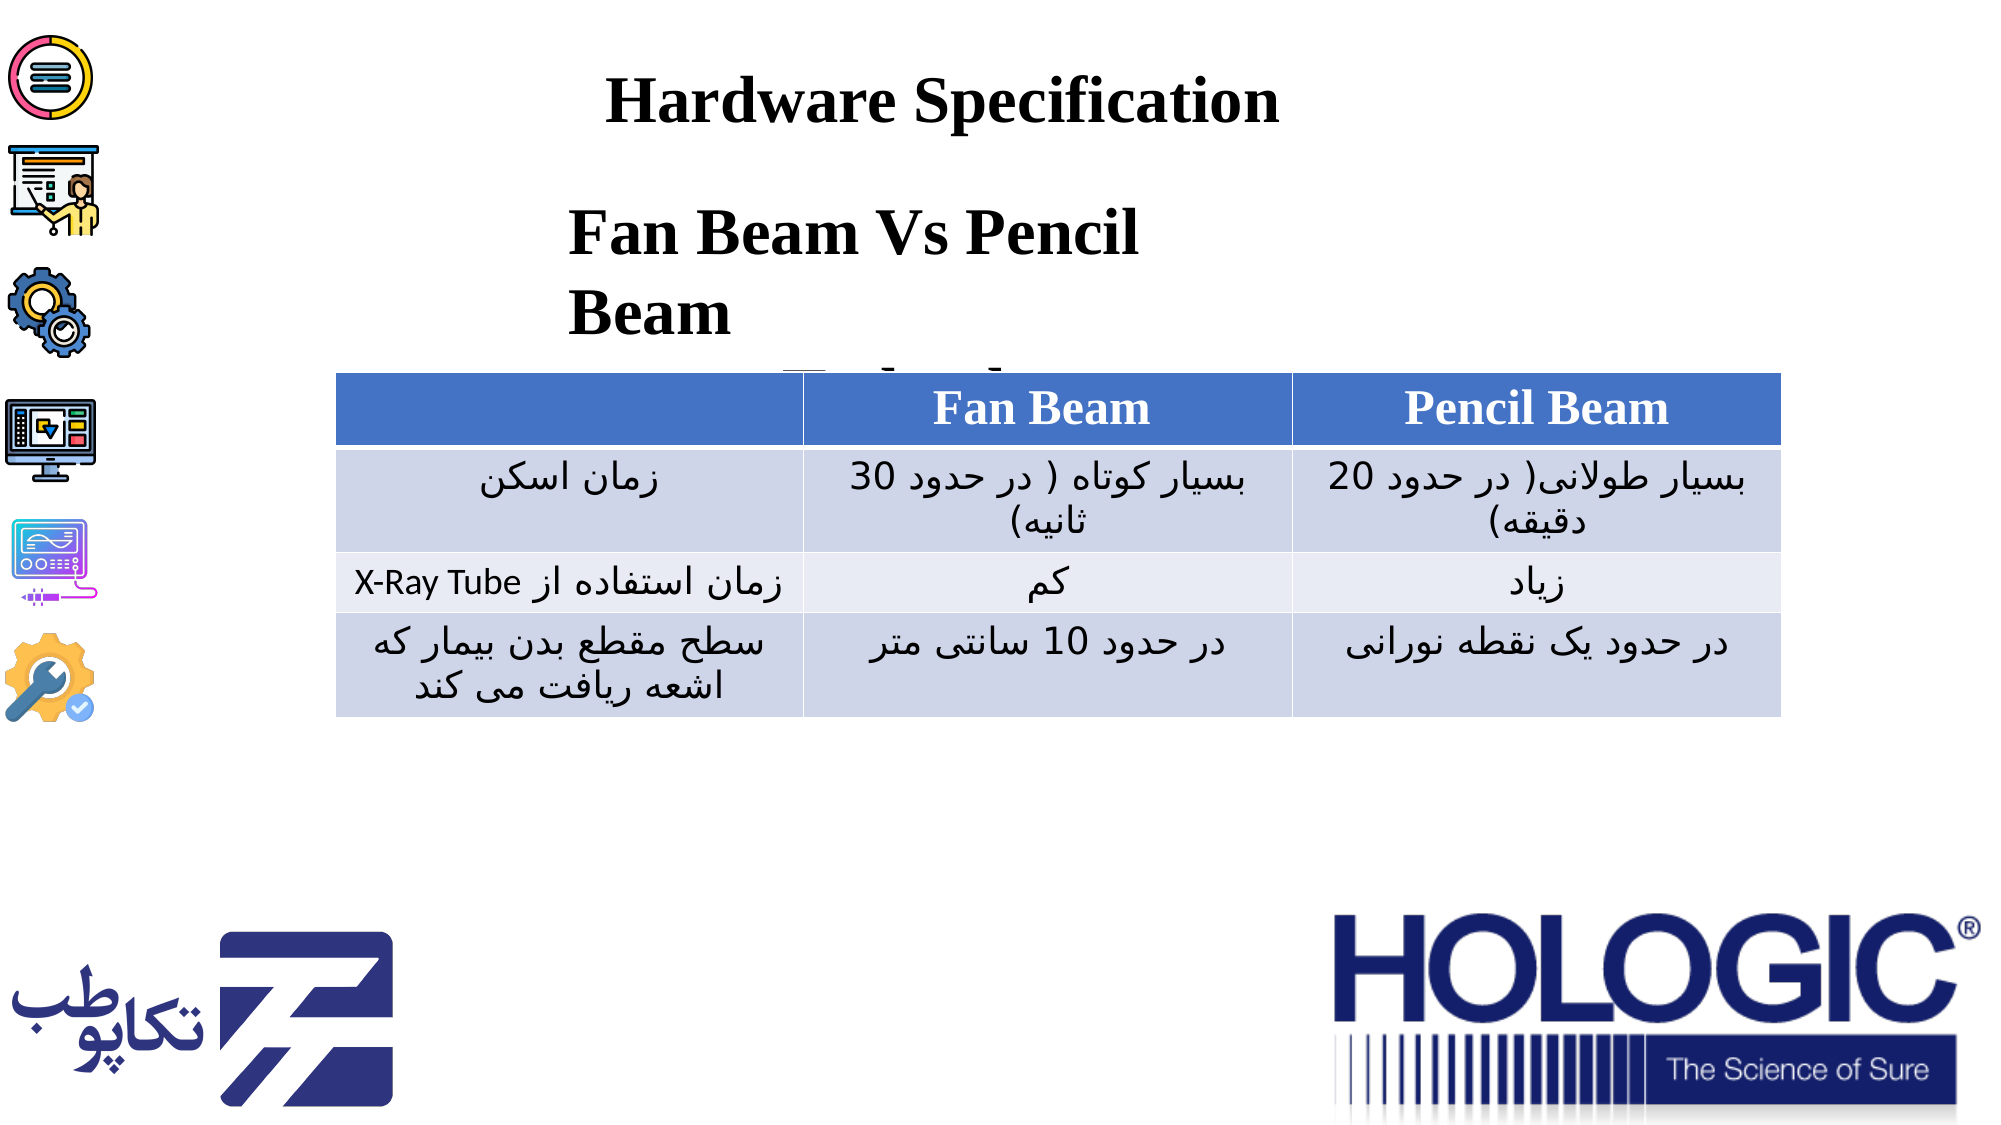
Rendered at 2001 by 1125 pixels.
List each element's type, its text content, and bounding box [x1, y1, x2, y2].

picture [8, 35, 93, 120]
text_box Fan Beam Vs Pencil Beam Technology [554, 180, 1336, 371]
table_header Pencil Beam [1293, 373, 1781, 445]
picture [1276, 891, 2001, 1125]
table_cell سطح مقطع بدن بیمار که اشعه ریافت می کند [336, 613, 803, 717]
table_header Fan Beam [804, 373, 1292, 445]
text_box Hardware Specification [590, 48, 1372, 144]
picture [9, 517, 100, 608]
table_cell بسیار طولانی( در حدود 20 دقیقه) [1293, 450, 1781, 552]
table_cell در حدود یک نقطه نورانی [1293, 613, 1781, 717]
table_cell زمان استفاده از X-Ray Tube [336, 553, 803, 612]
table_cell کم [804, 553, 1292, 612]
picture [8, 145, 99, 236]
table_cell بسیار کوتاه ( در حدود 30 ثانیه) [804, 450, 1292, 552]
picture [3, 267, 94, 358]
table_cell در حدود 10 سانتی متر [804, 613, 1292, 717]
picture [0, 918, 403, 1120]
table_cell زمان اسکن [336, 450, 803, 552]
table_cell زیاد [1293, 553, 1781, 612]
table_header [336, 373, 803, 445]
picture [4, 632, 95, 723]
picture [5, 395, 96, 486]
